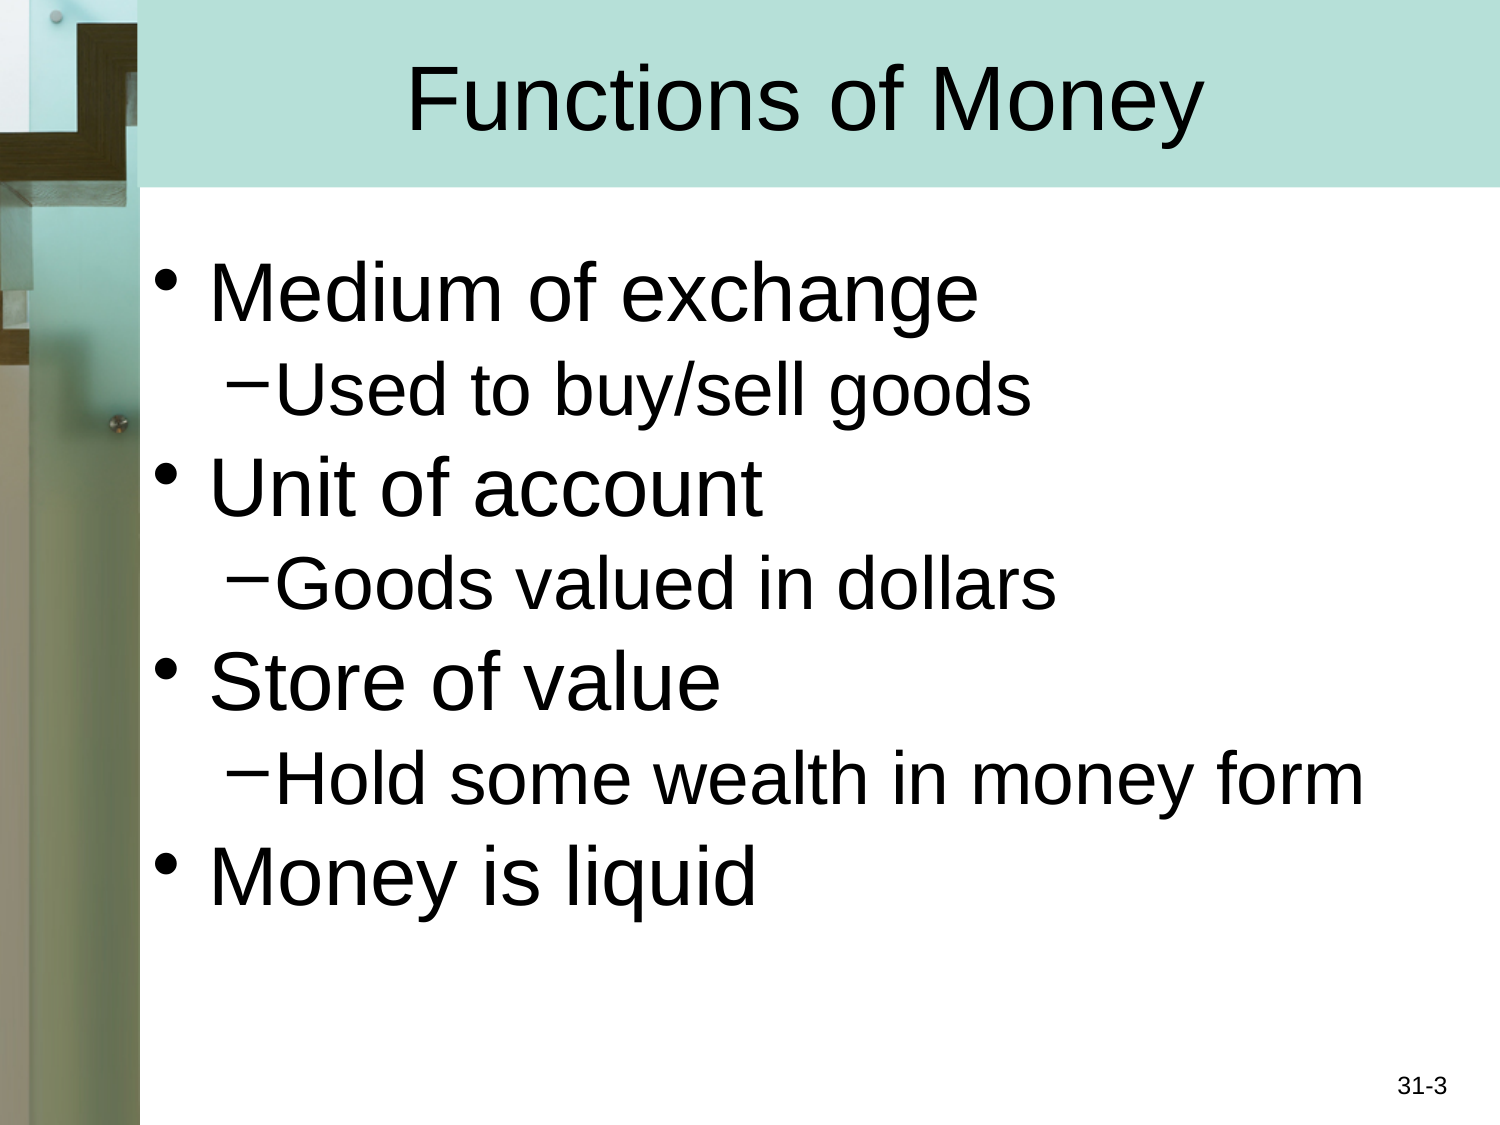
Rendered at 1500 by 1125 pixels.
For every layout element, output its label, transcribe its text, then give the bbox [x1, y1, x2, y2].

picture [0, 0, 140, 1125]
title Functions of Money [137, 0, 1500, 188]
text_box 31-3 [1112, 1062, 1463, 1103]
list Medium of exchange Used to buy/sell goods Unit of account Goods valued in dollars Store of value Hold some wealth in money form Money is liquid [137, 241, 1500, 1011]
